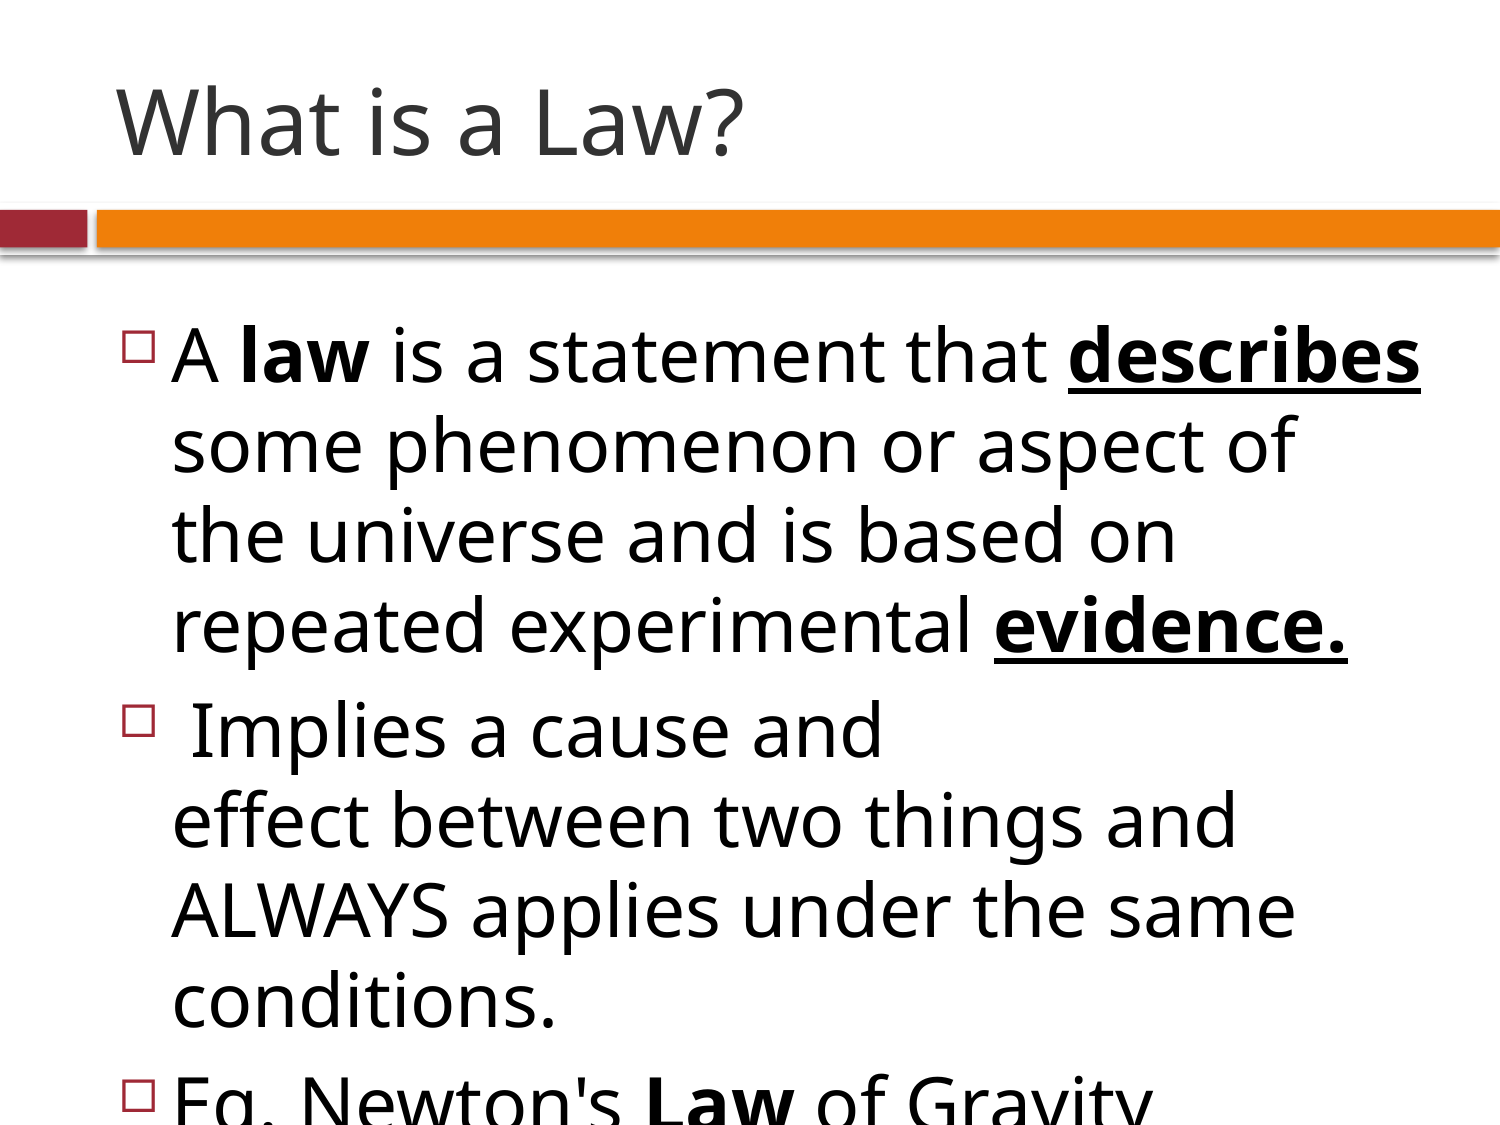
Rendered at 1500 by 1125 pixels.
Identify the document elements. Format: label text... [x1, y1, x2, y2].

list A law is a statement that describes some phenomenon or aspect of the universe and is based on repeated experimental evidence. Implies a cause and effect between two things and ALWAYS applies under the same conditions. Eg. Newton's Law of Gravity [103, 299, 1442, 1038]
title What is a Law? [100, 37, 1439, 201]
